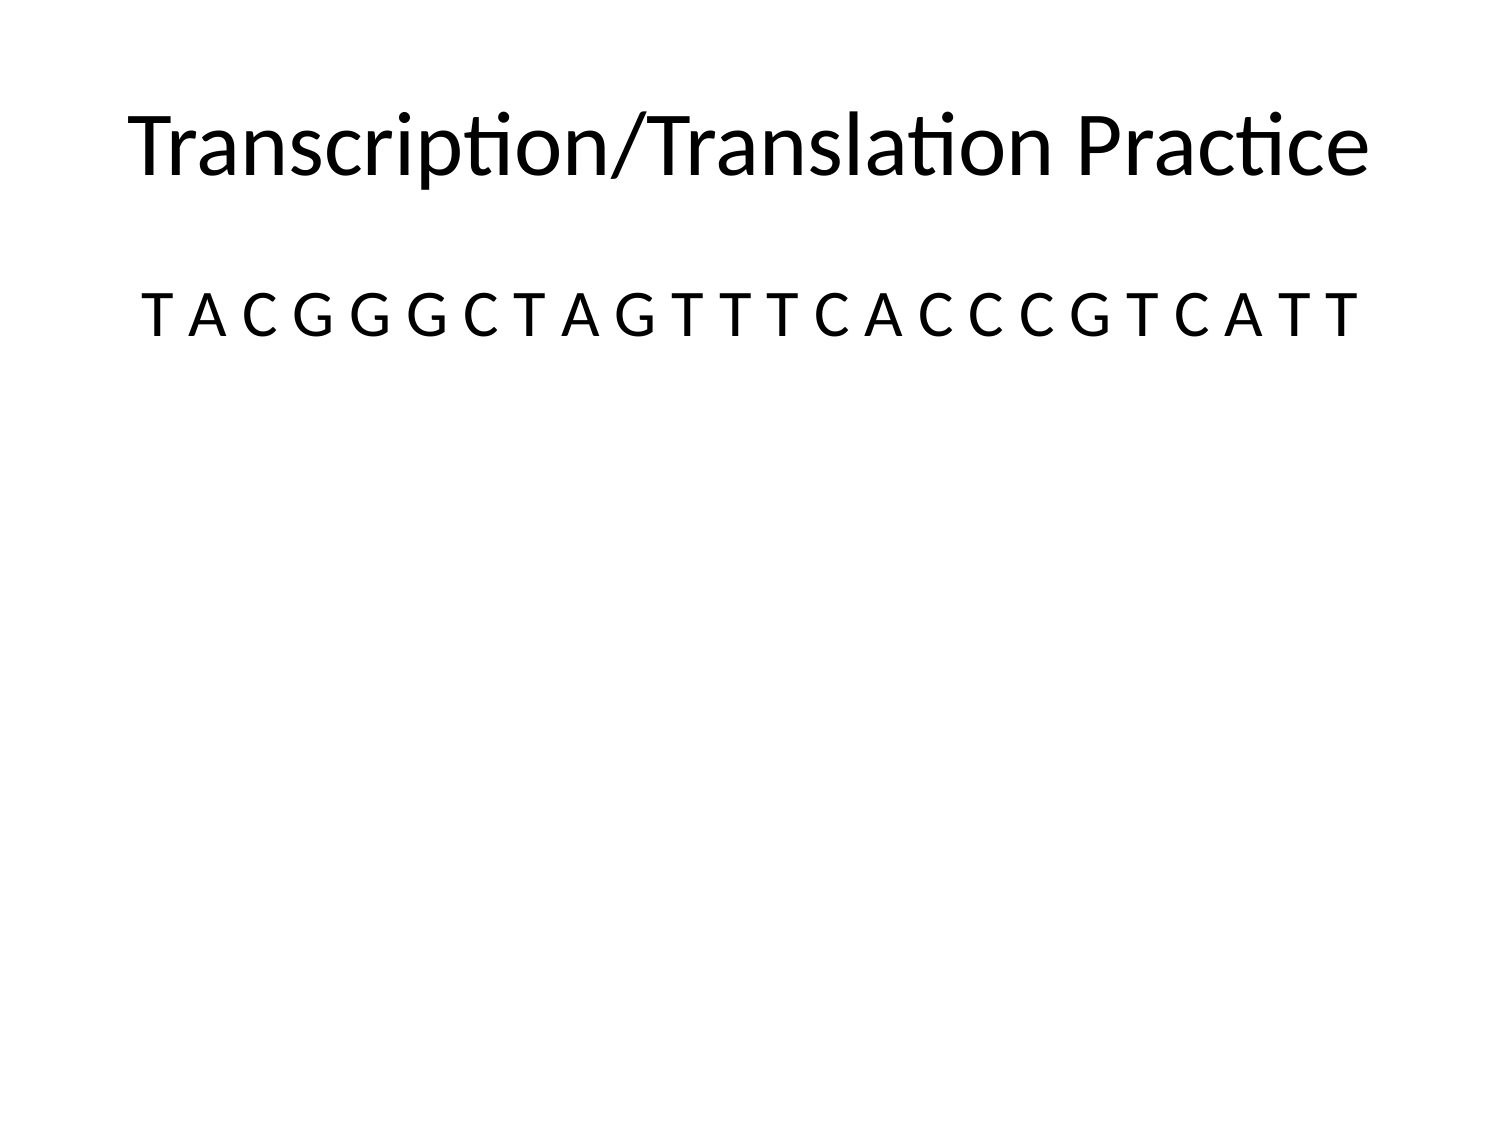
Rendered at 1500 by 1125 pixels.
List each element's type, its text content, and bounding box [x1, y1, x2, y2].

title Transcription/Translation Practice [75, 45, 1425, 233]
list T A C G G G C T A G T T T C A C C C G T C A T T [75, 262, 1425, 1005]
